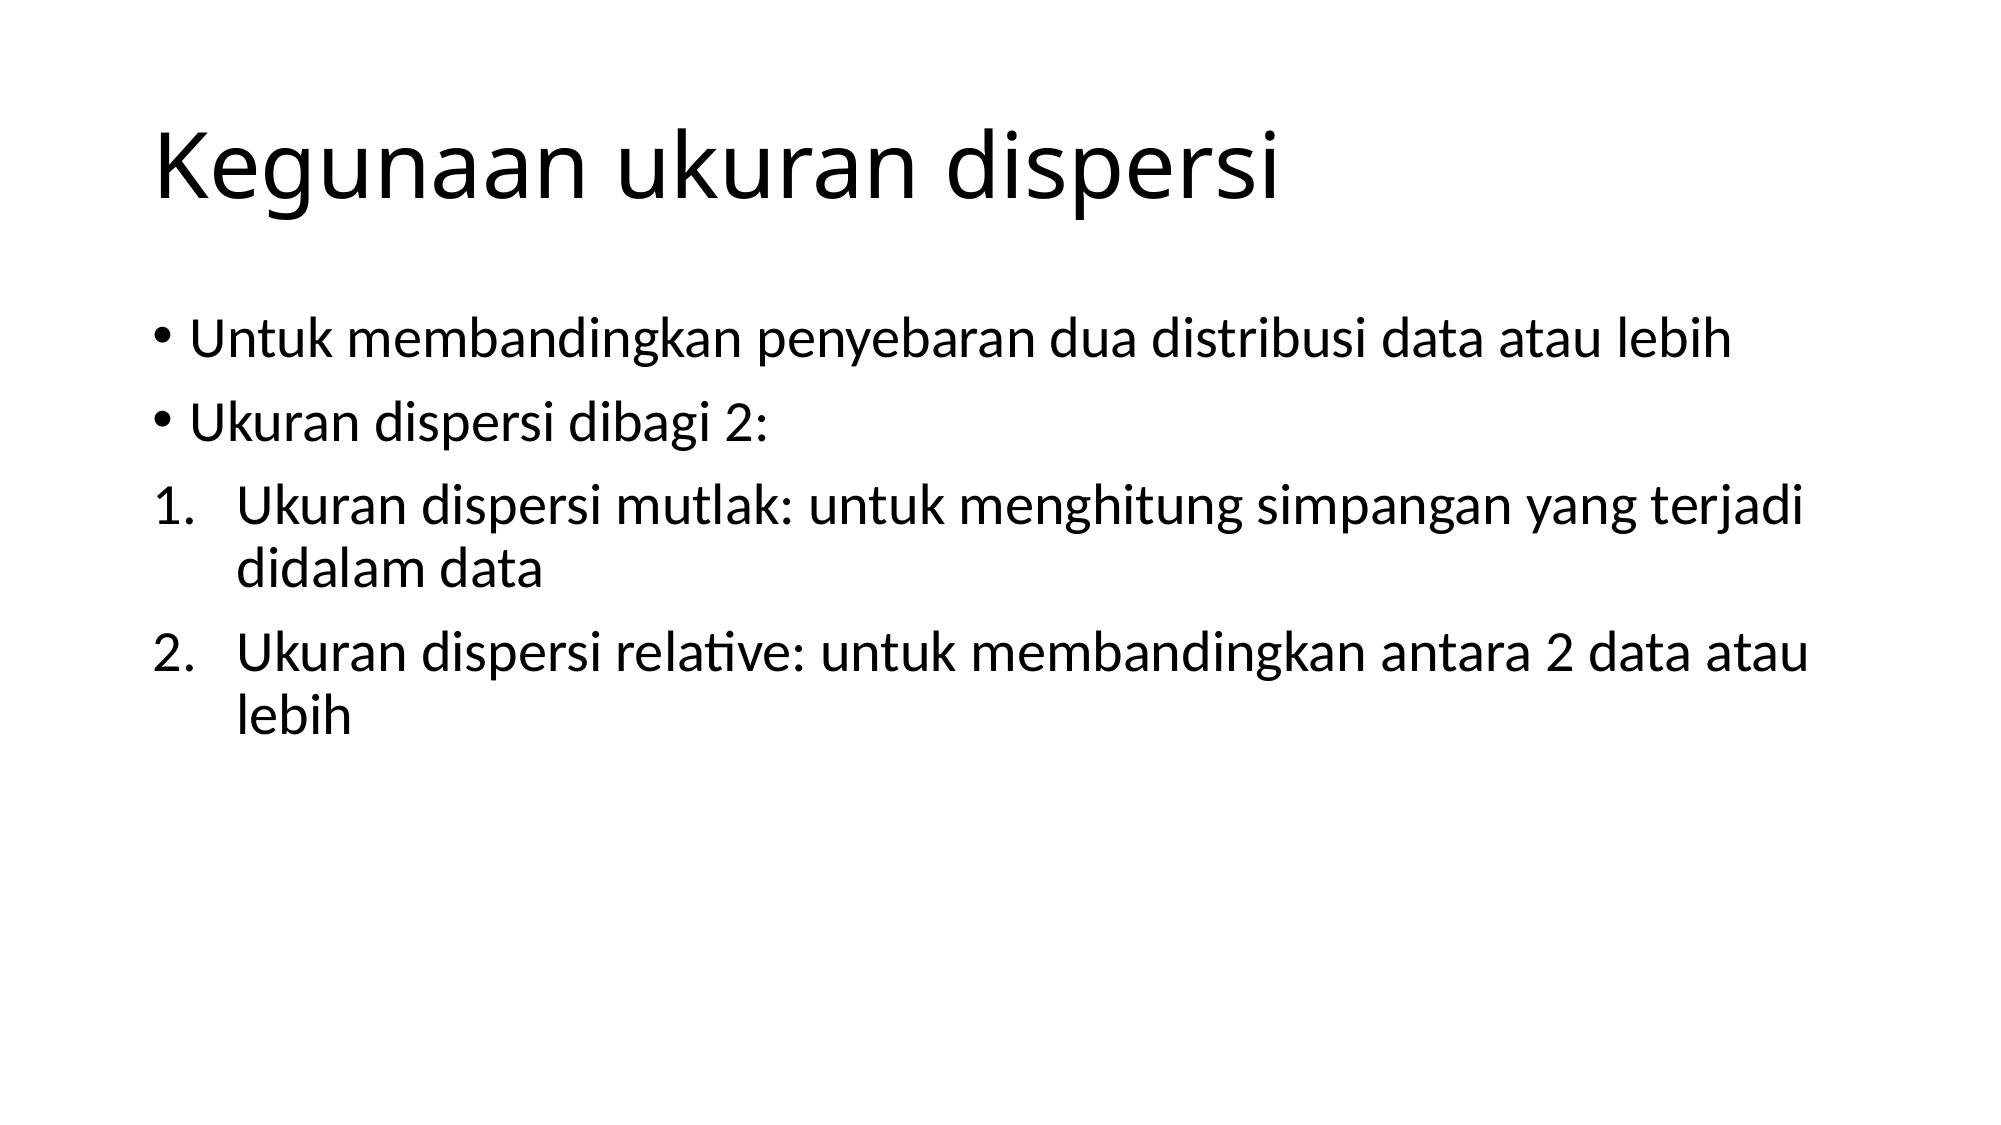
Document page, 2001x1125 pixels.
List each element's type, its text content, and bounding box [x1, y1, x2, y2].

list Untuk membandingkan penyebaran dua distribusi data atau lebih Ukuran dispersi dibagi 2: Ukuran dispersi mutlak: untuk menghitung simpangan yang terjadi didalam data Ukuran dispersi relative: untuk membandingkan antara 2 data atau lebih [137, 299, 1863, 1014]
title Kegunaan ukuran dispersi [137, 59, 1863, 278]
